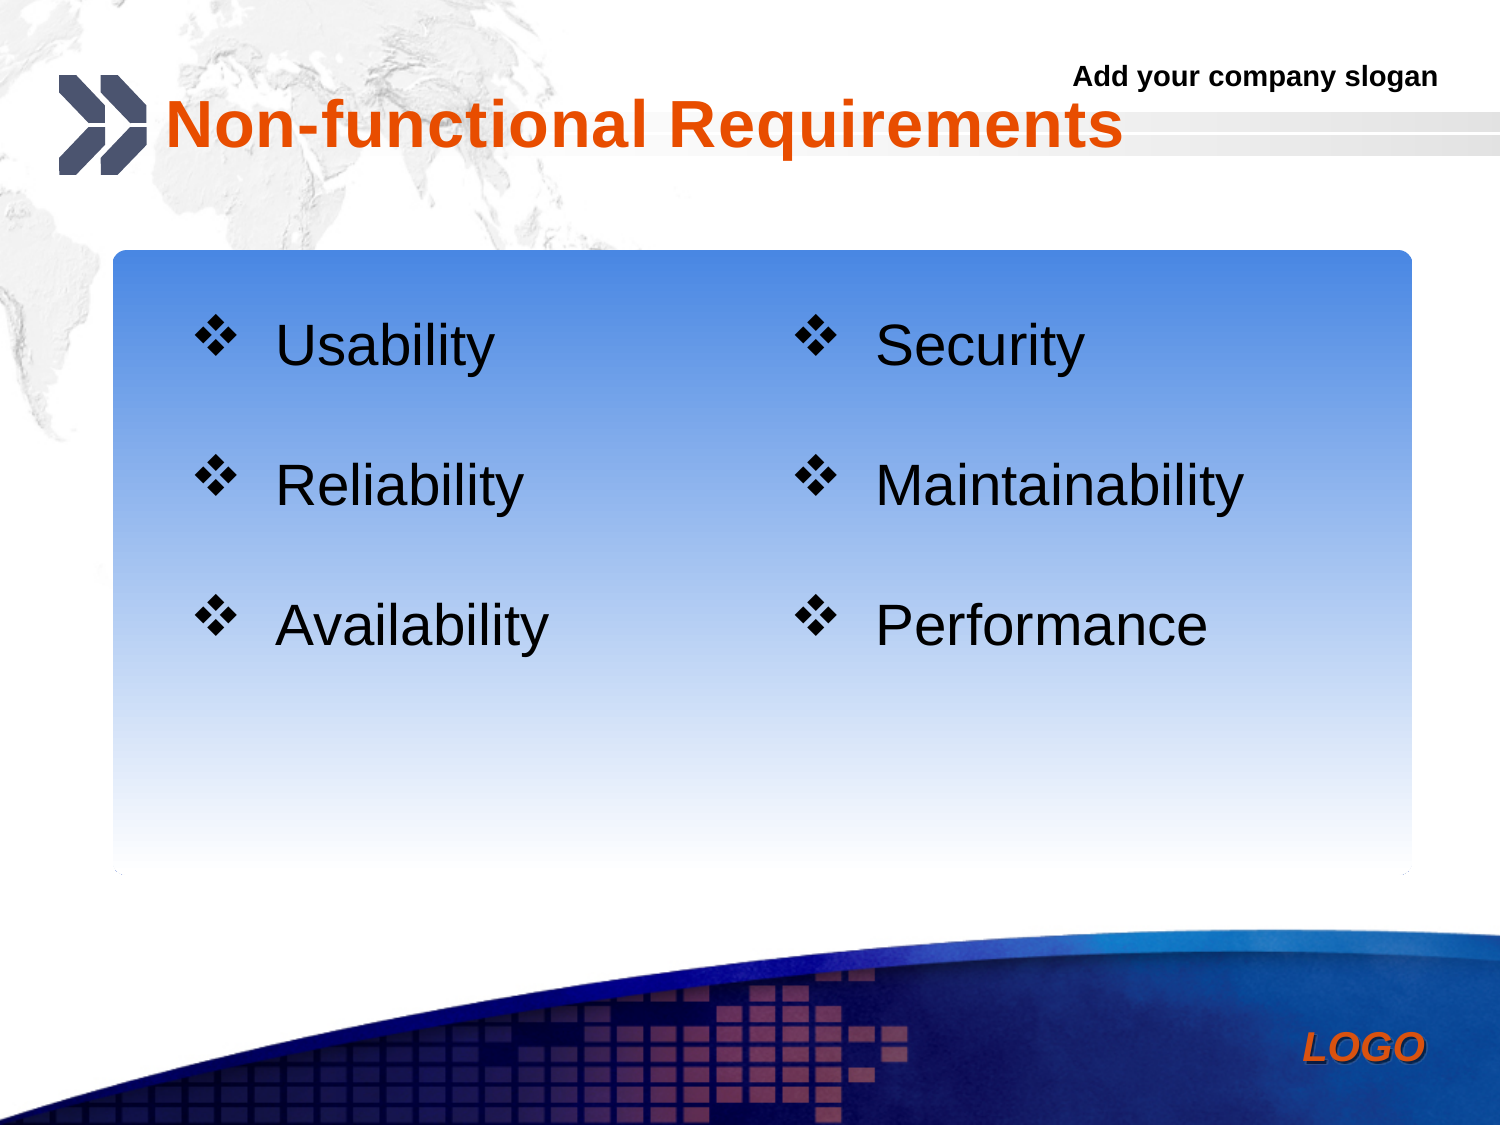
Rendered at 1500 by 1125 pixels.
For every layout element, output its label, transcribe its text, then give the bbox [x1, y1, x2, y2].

text_box Usability Reliability Availability [174, 299, 738, 875]
text_box Security Maintainability Performance [774, 299, 1338, 875]
picture [1388, 84, 1398, 90]
text_box [112, 249, 1413, 875]
text_box Non-functional Requirements [150, 75, 1388, 168]
picture [0, 0, 1500, 1125]
picture [1391, 73, 1398, 83]
